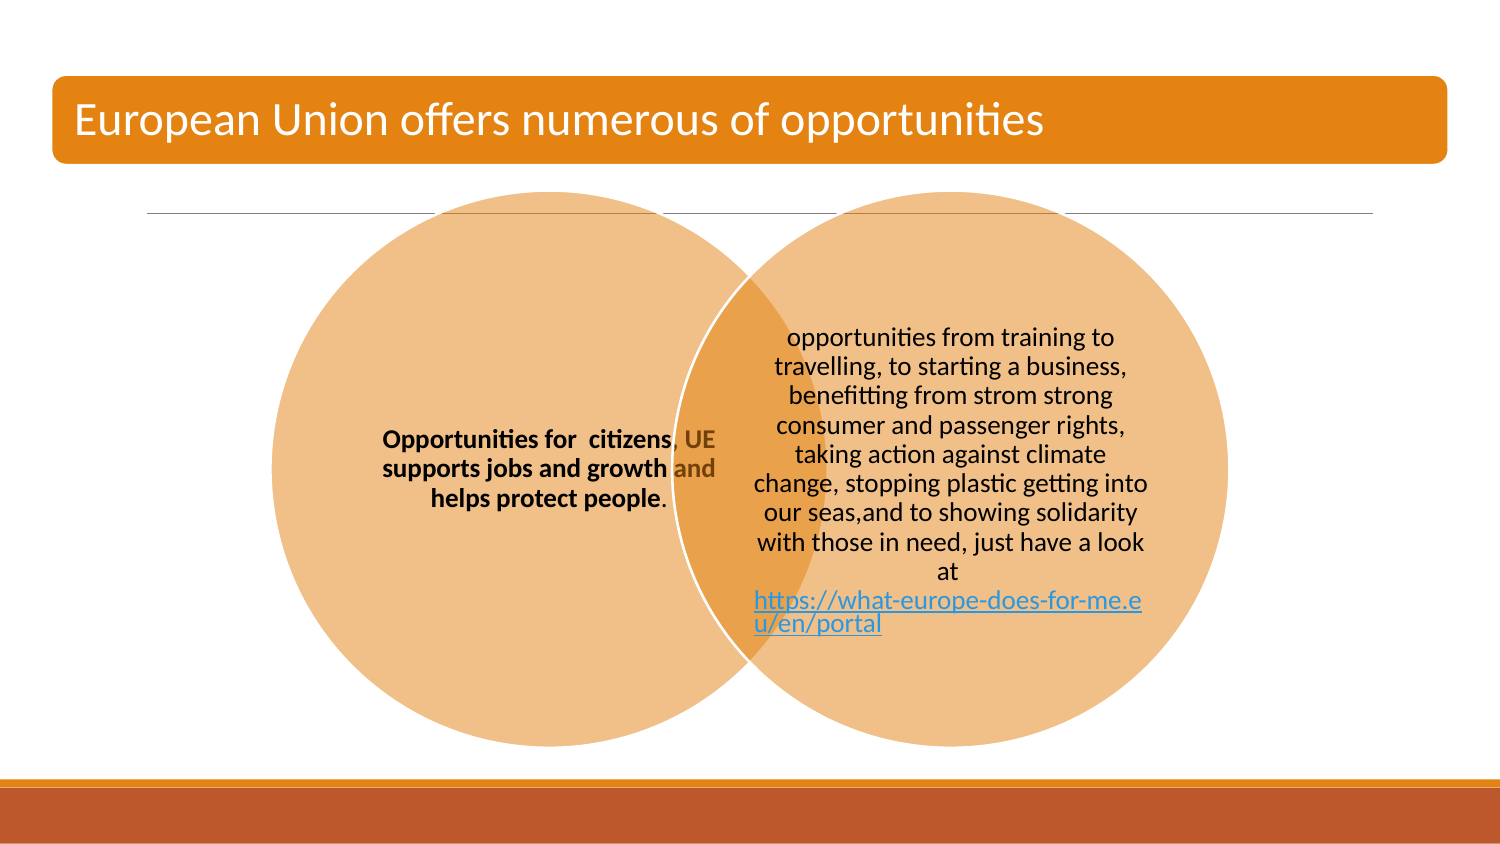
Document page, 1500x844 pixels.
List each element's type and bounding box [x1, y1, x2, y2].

text_box [50, 72, 1450, 168]
text_box [50, 188, 1450, 750]
